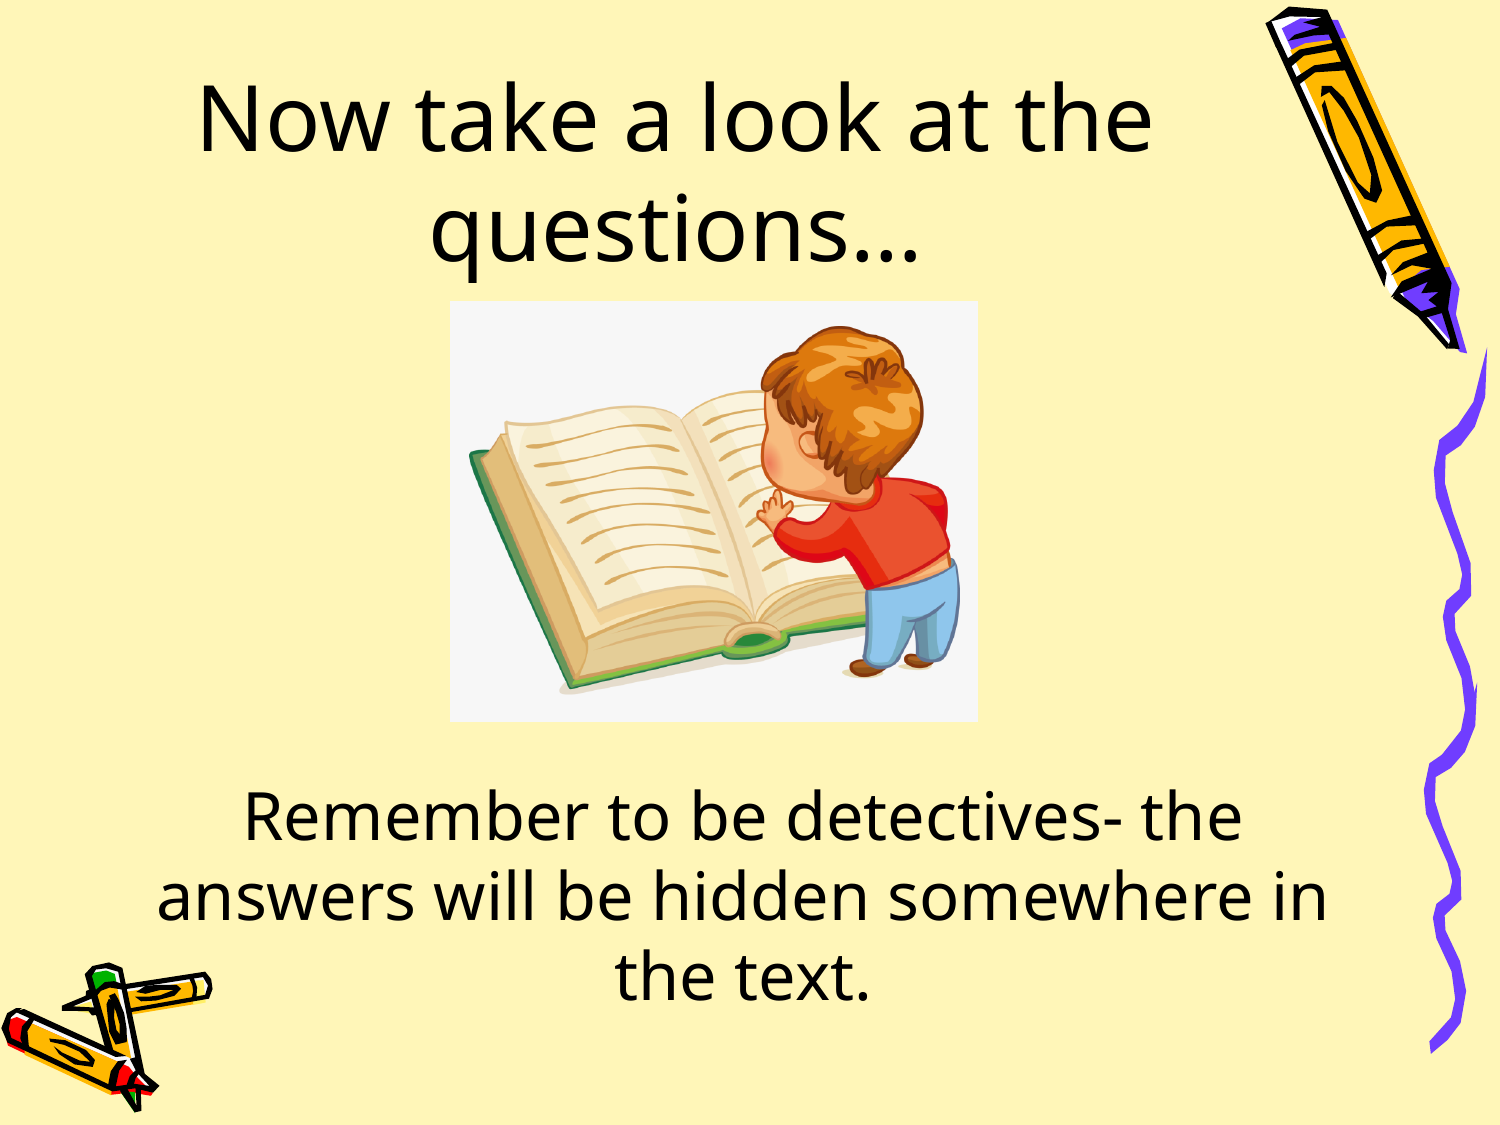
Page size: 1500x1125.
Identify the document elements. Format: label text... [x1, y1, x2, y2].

title Now take a look at the questions… [112, 24, 1240, 288]
list R Remember to be detectives- the answers will be hidden somewhere in the text. [112, 299, 1375, 900]
picture [449, 301, 978, 722]
